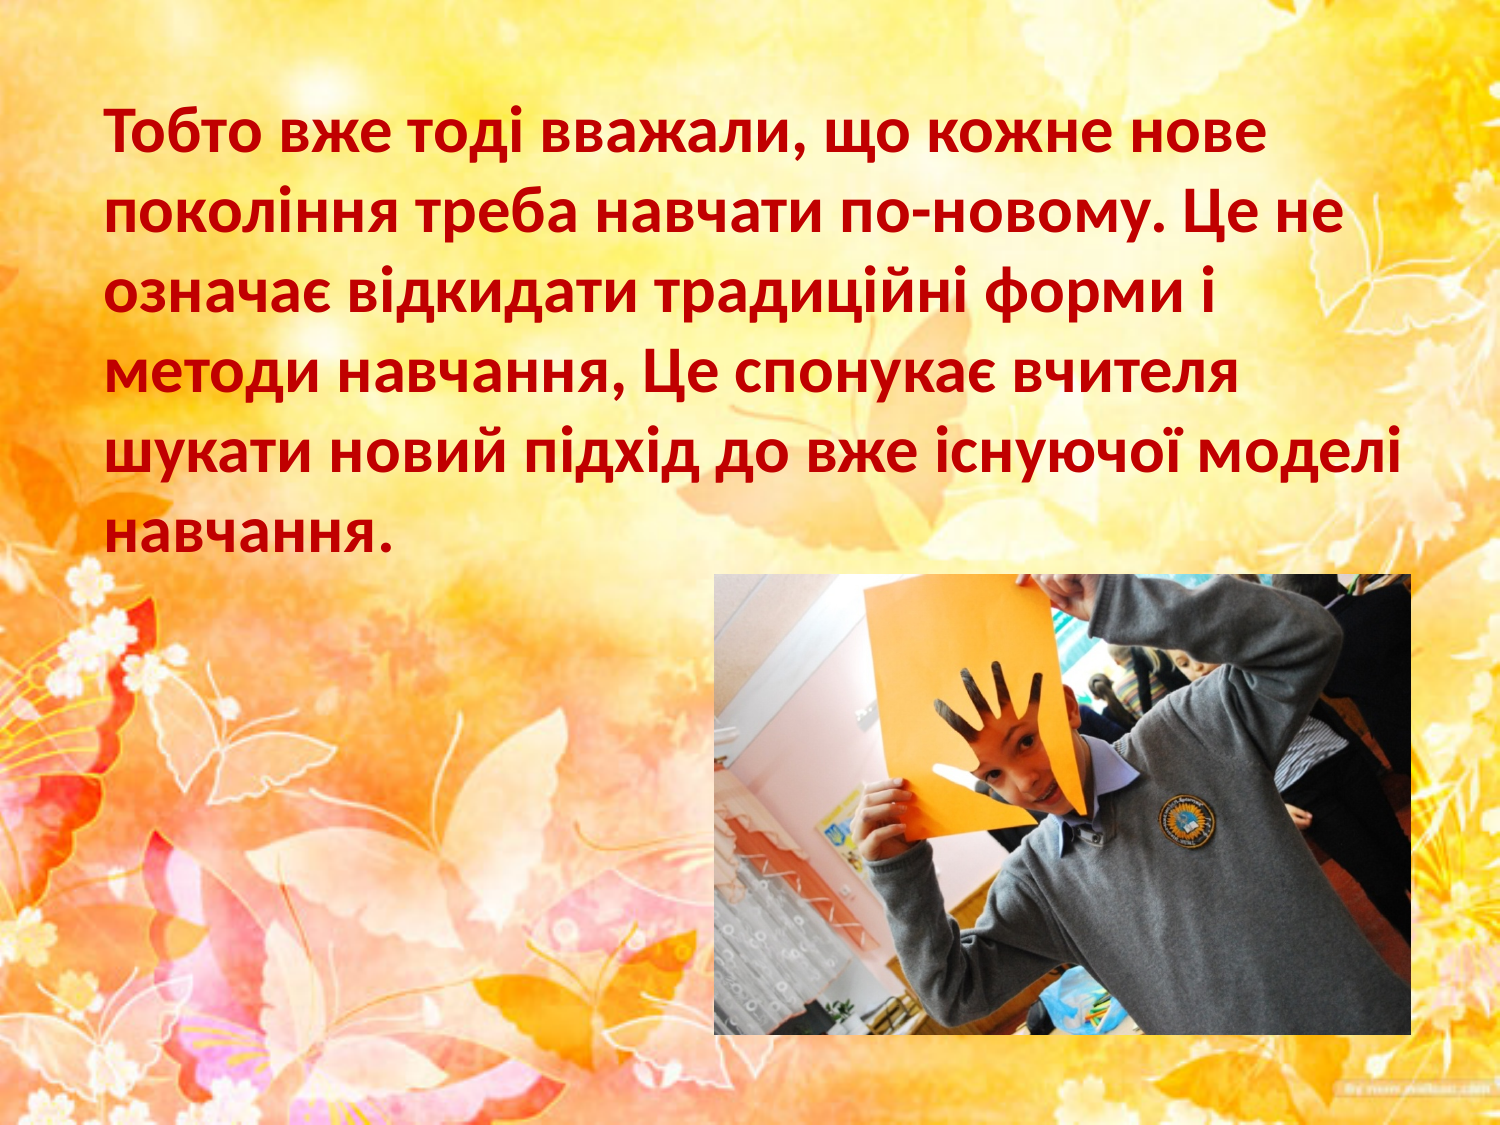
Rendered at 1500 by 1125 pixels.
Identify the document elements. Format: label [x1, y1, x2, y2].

picture [714, 574, 1412, 1036]
list [0, 0, 1500, 1125]
